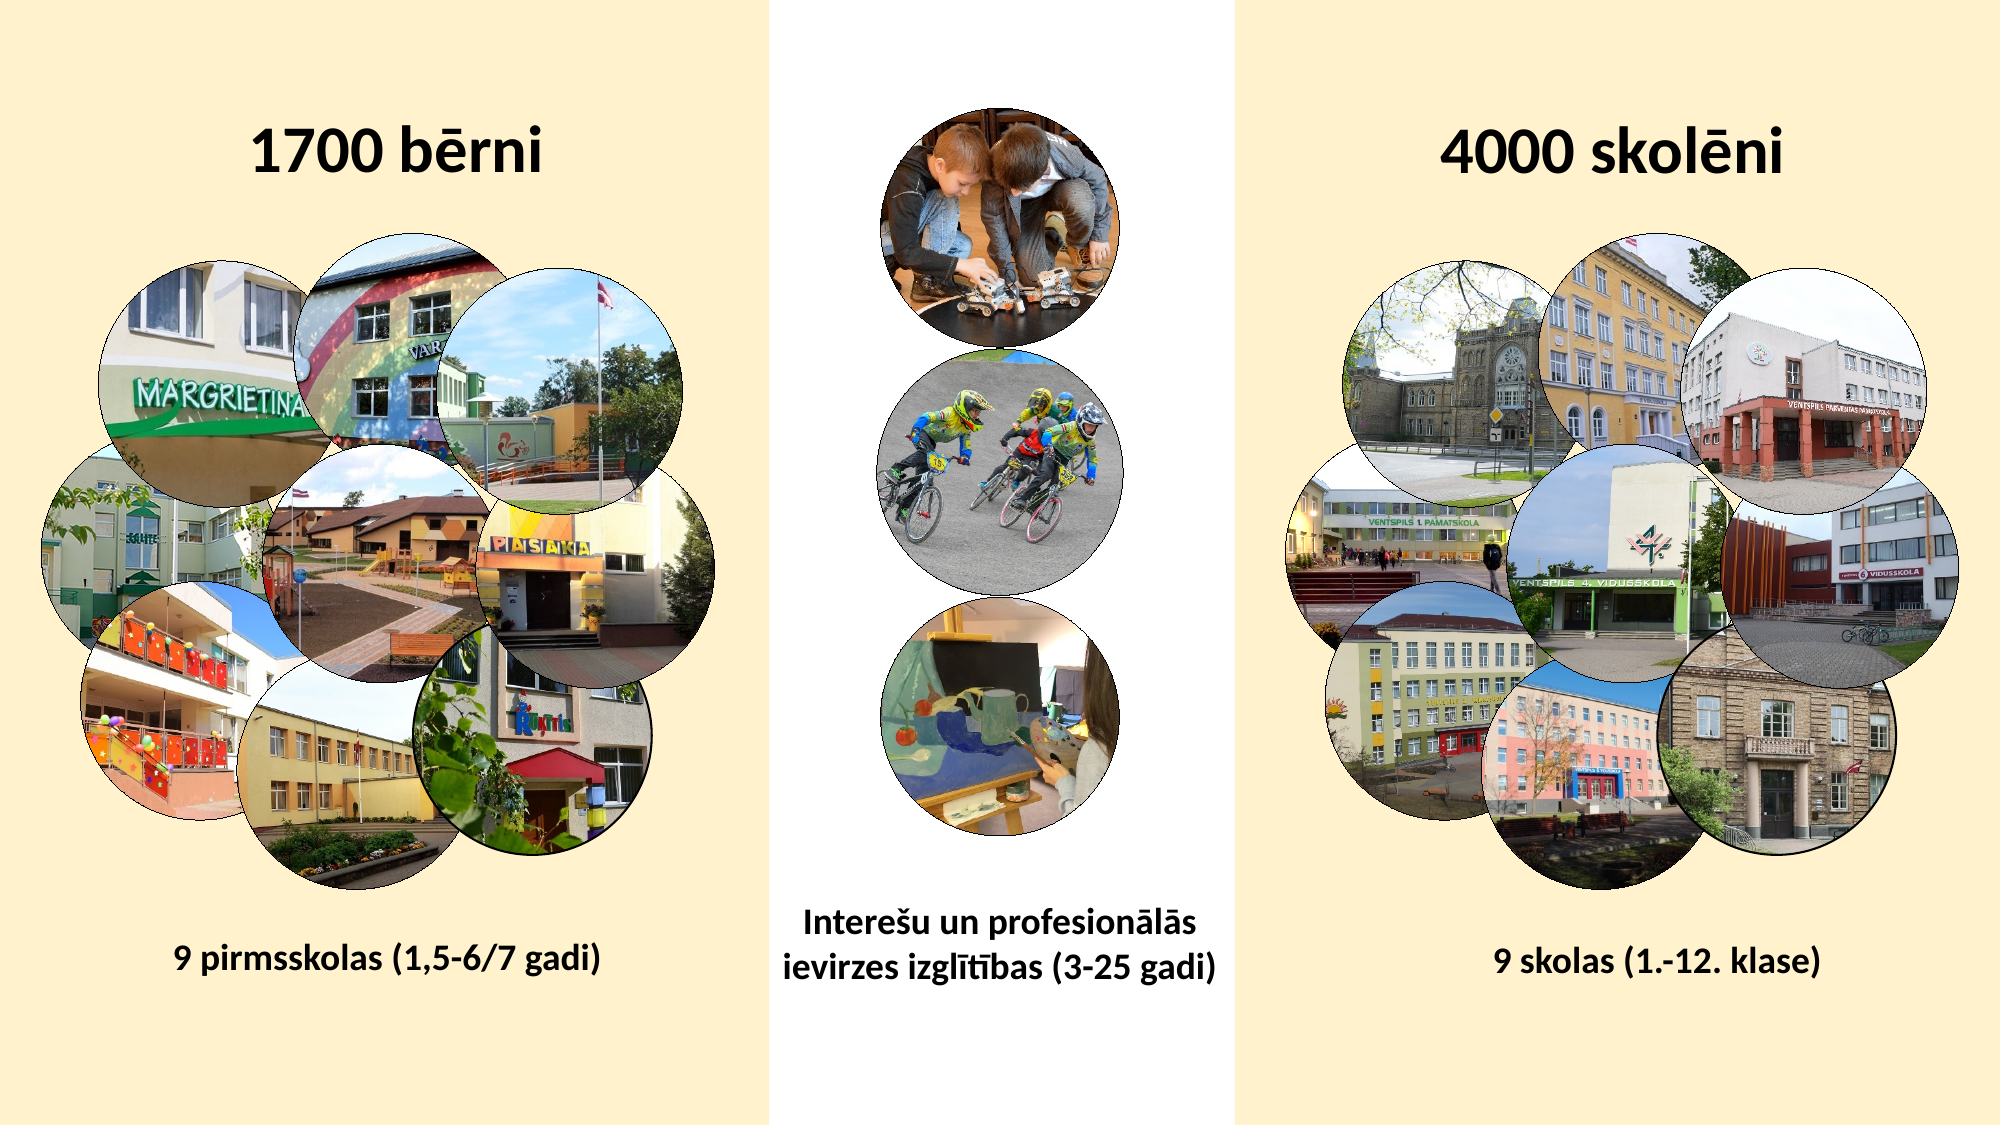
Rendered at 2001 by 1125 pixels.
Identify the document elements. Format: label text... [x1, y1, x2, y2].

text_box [876, 108, 1124, 837]
text_box Interešu un profesionālās ievirzes izglītības (3-25 gadi) [732, 889, 1268, 995]
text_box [1285, 233, 1959, 890]
text_box 1700 bērni [101, 98, 692, 193]
text_box 9 pirmsskolas (1,5-6/7 gadi) [92, 925, 683, 985]
text_box [0, 0, 770, 1125]
text_box 4000 skolēni [1317, 99, 1909, 194]
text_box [41, 233, 715, 890]
text_box 9 skolas (1.-12. klase) [1362, 928, 1953, 989]
text_box [1234, 0, 2000, 1125]
